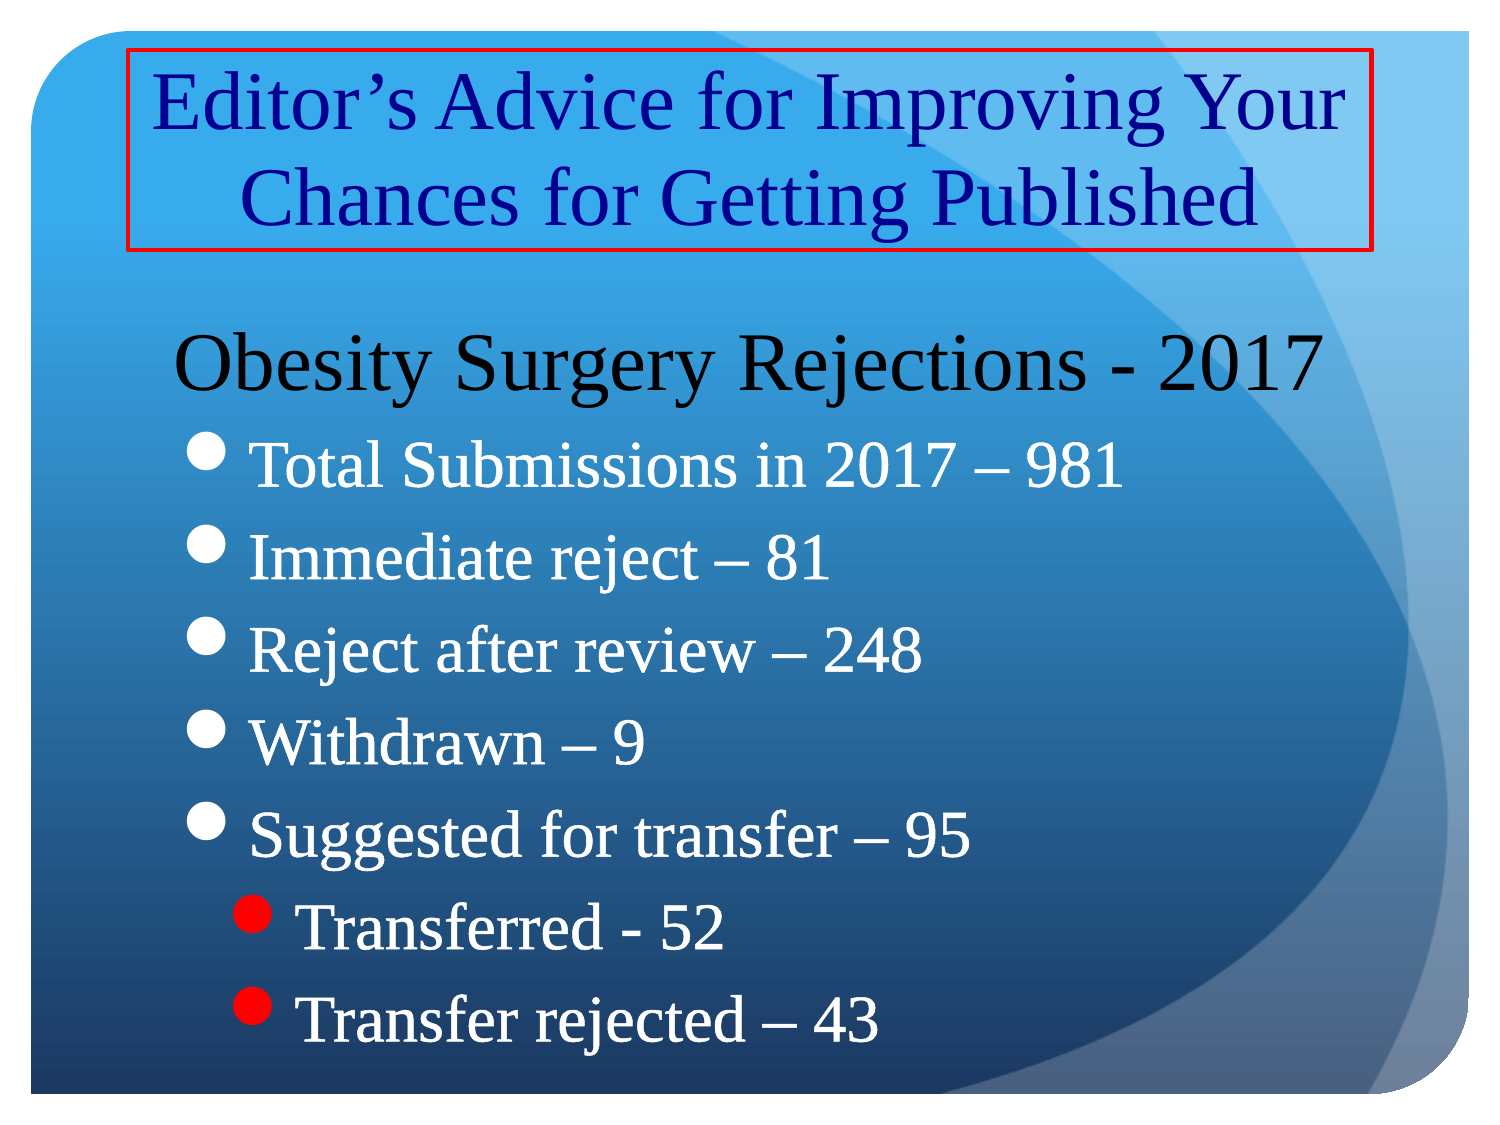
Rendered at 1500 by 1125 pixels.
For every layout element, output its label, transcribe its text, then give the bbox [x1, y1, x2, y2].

picture [24, 30, 1473, 1094]
list Obesity Surgery Rejections - 2017 Total Submissions in 2017 – 981 Immediate reject – 81 Reject after review – 248 Withdrawn – 9 Suggested for transfer – 95 Transferred - 52 Transfer rejected – 43 [127, 299, 1372, 991]
title Editor’s Advice for Improving Your Chances for Getting Published [126, 48, 1374, 252]
